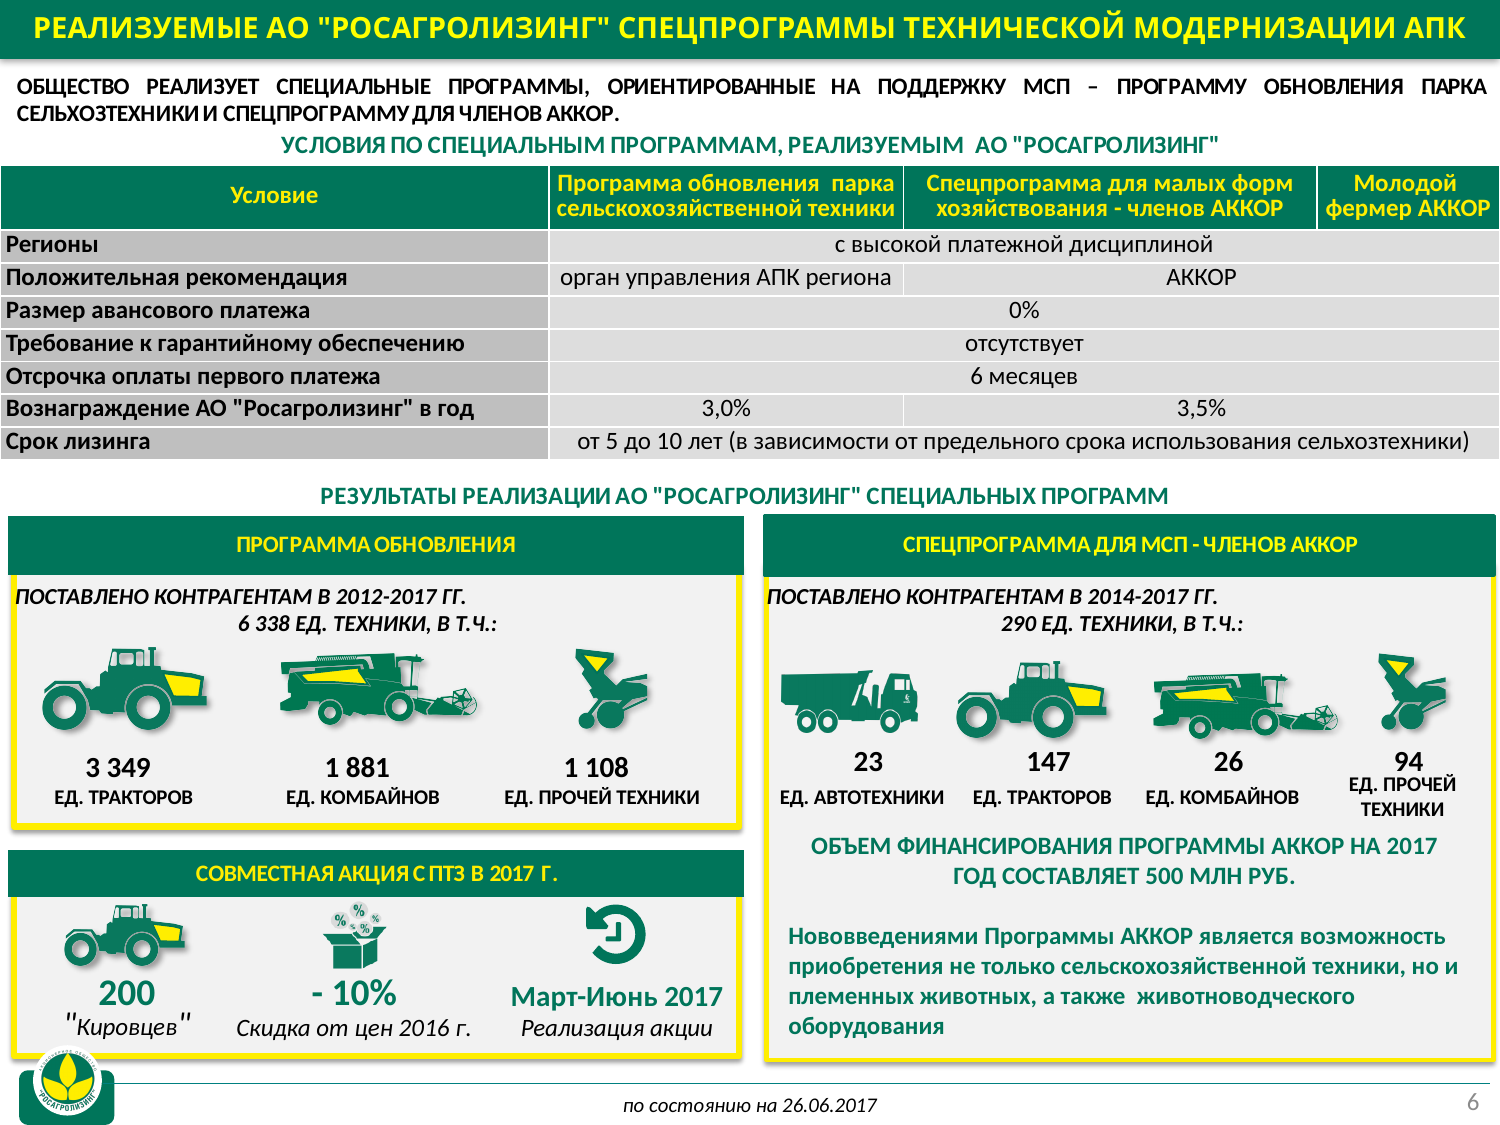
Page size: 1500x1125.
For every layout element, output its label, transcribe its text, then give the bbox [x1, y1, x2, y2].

text_box РЕАЛИЗУЕМЫЕ АО "РОСАГРОЛИЗИНГ" СПЕЦПРОГРАММЫ ТЕХНИЧЕСКОЙ МОДЕРНИЗАЦИИ АПК [0, 0, 1500, 60]
picture [0, 63, 1500, 1125]
